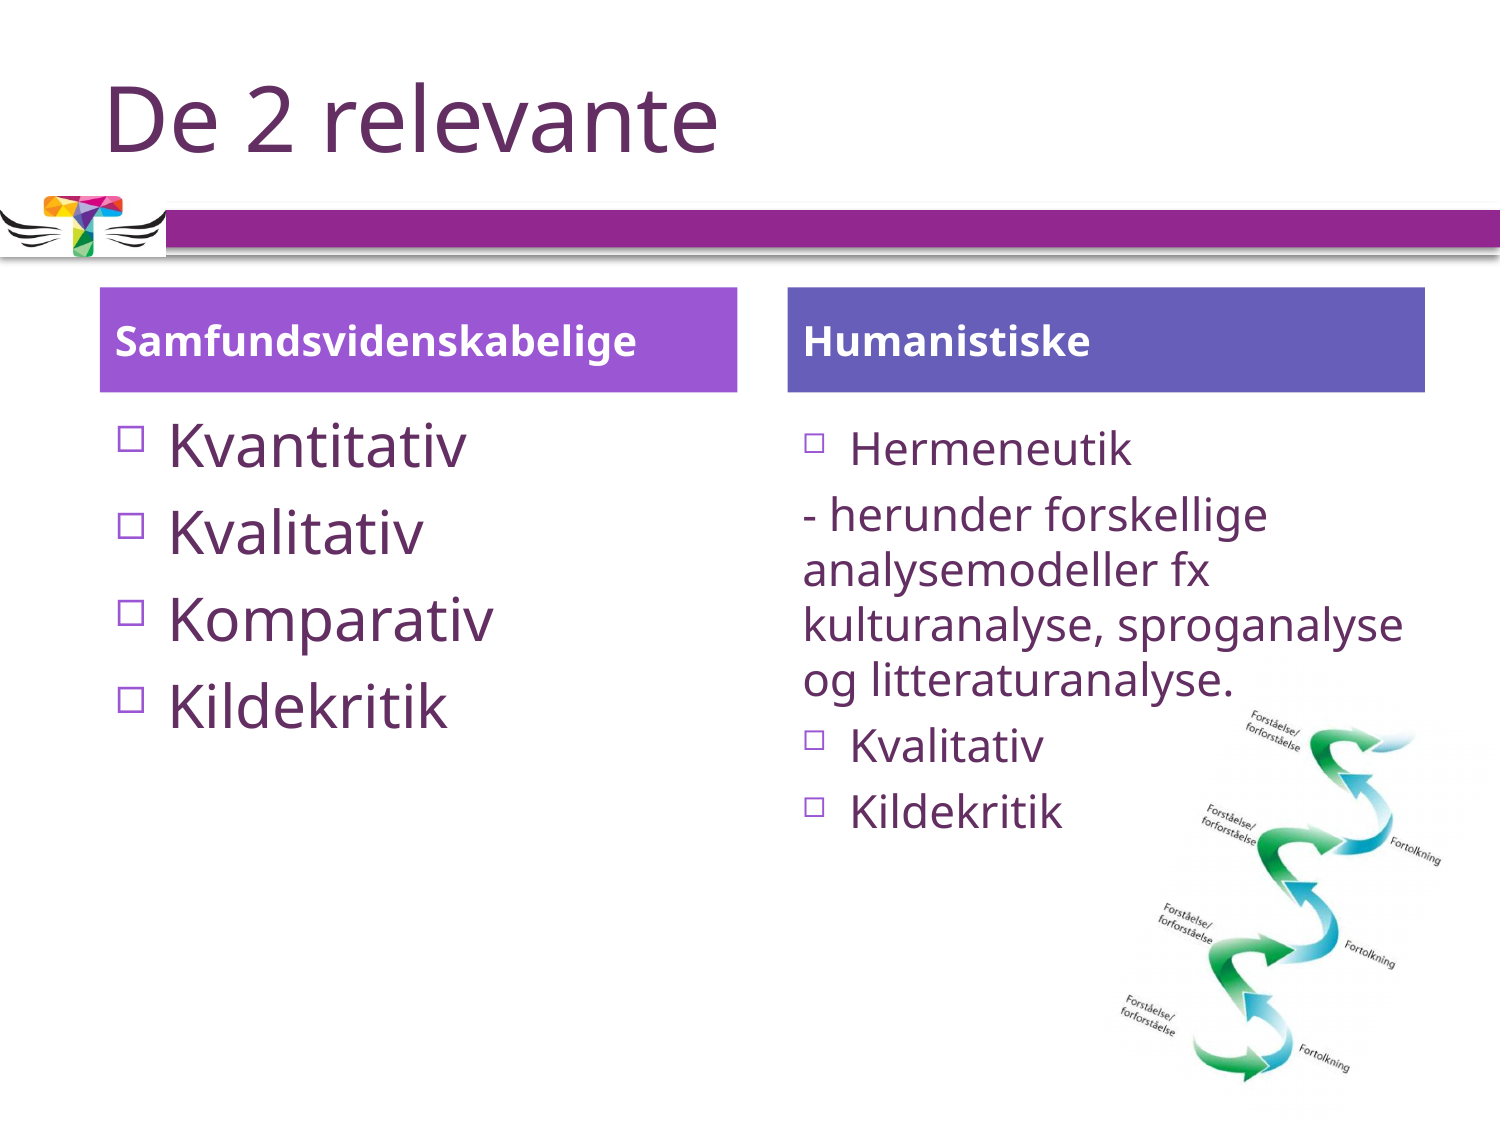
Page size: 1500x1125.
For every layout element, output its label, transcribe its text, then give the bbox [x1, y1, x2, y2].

picture [0, 195, 166, 257]
list Humanistiske [787, 287, 1425, 393]
list Kvantitativ Kvalitativ Komparativ Kildekritik [99, 399, 738, 988]
picture [1092, 676, 1500, 1125]
list Samfundsvidenskabelige [99, 287, 738, 393]
title De 2 relevante [87, 44, 1425, 188]
list Hermeneutik - herunder forskellige analysemodeller fx kulturanalyse, sproganalyse og litteraturanalyse. Kvalitativ Kildekritik [787, 411, 1425, 894]
